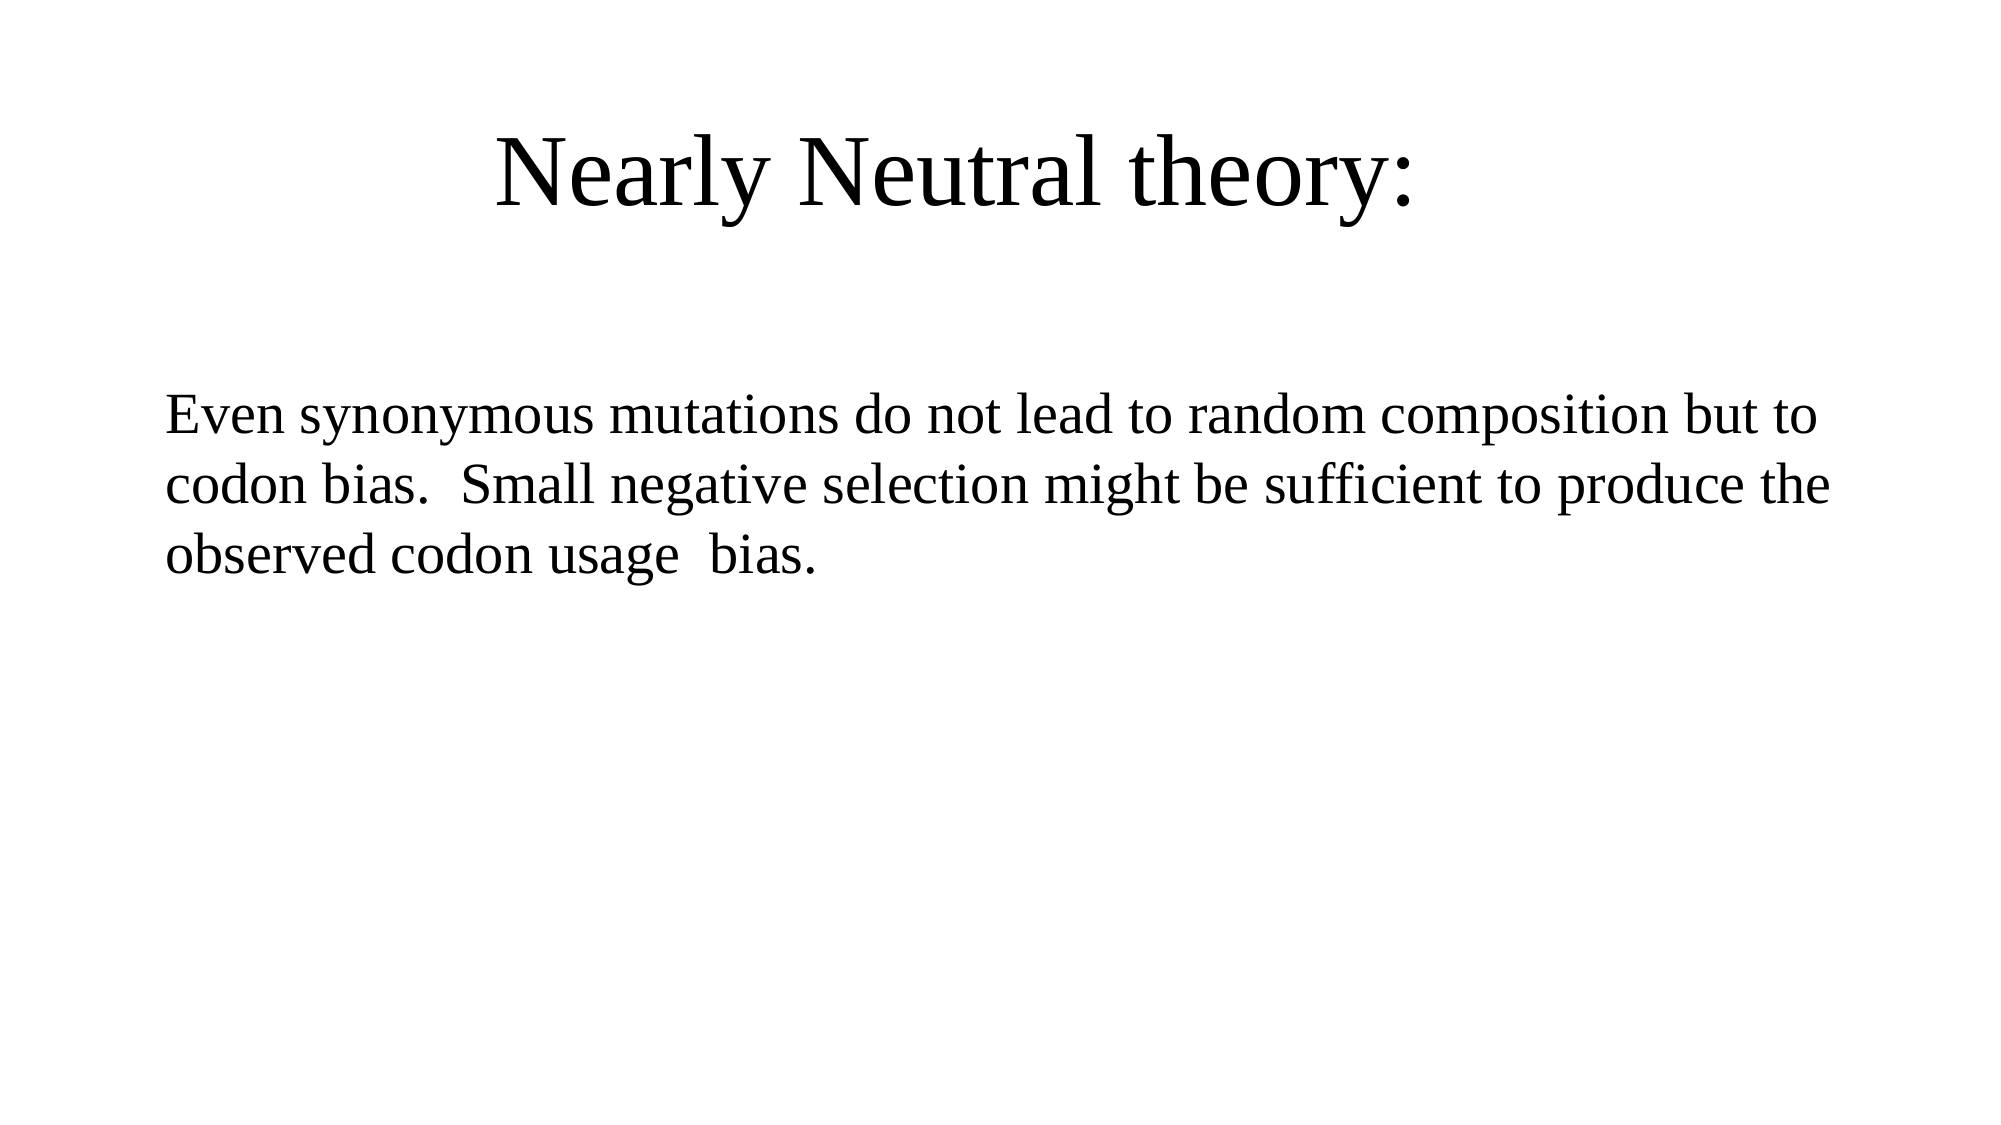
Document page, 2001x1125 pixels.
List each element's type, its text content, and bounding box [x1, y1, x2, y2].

text_box [249, 500, 1750, 566]
text_box Even synonymous mutations do not lead to random composition but to codon bias. Small negative selection might be sufficient to produce the observed codon usage bias. [150, 317, 1850, 653]
title Nearly Neutral theory: [249, 102, 1688, 228]
